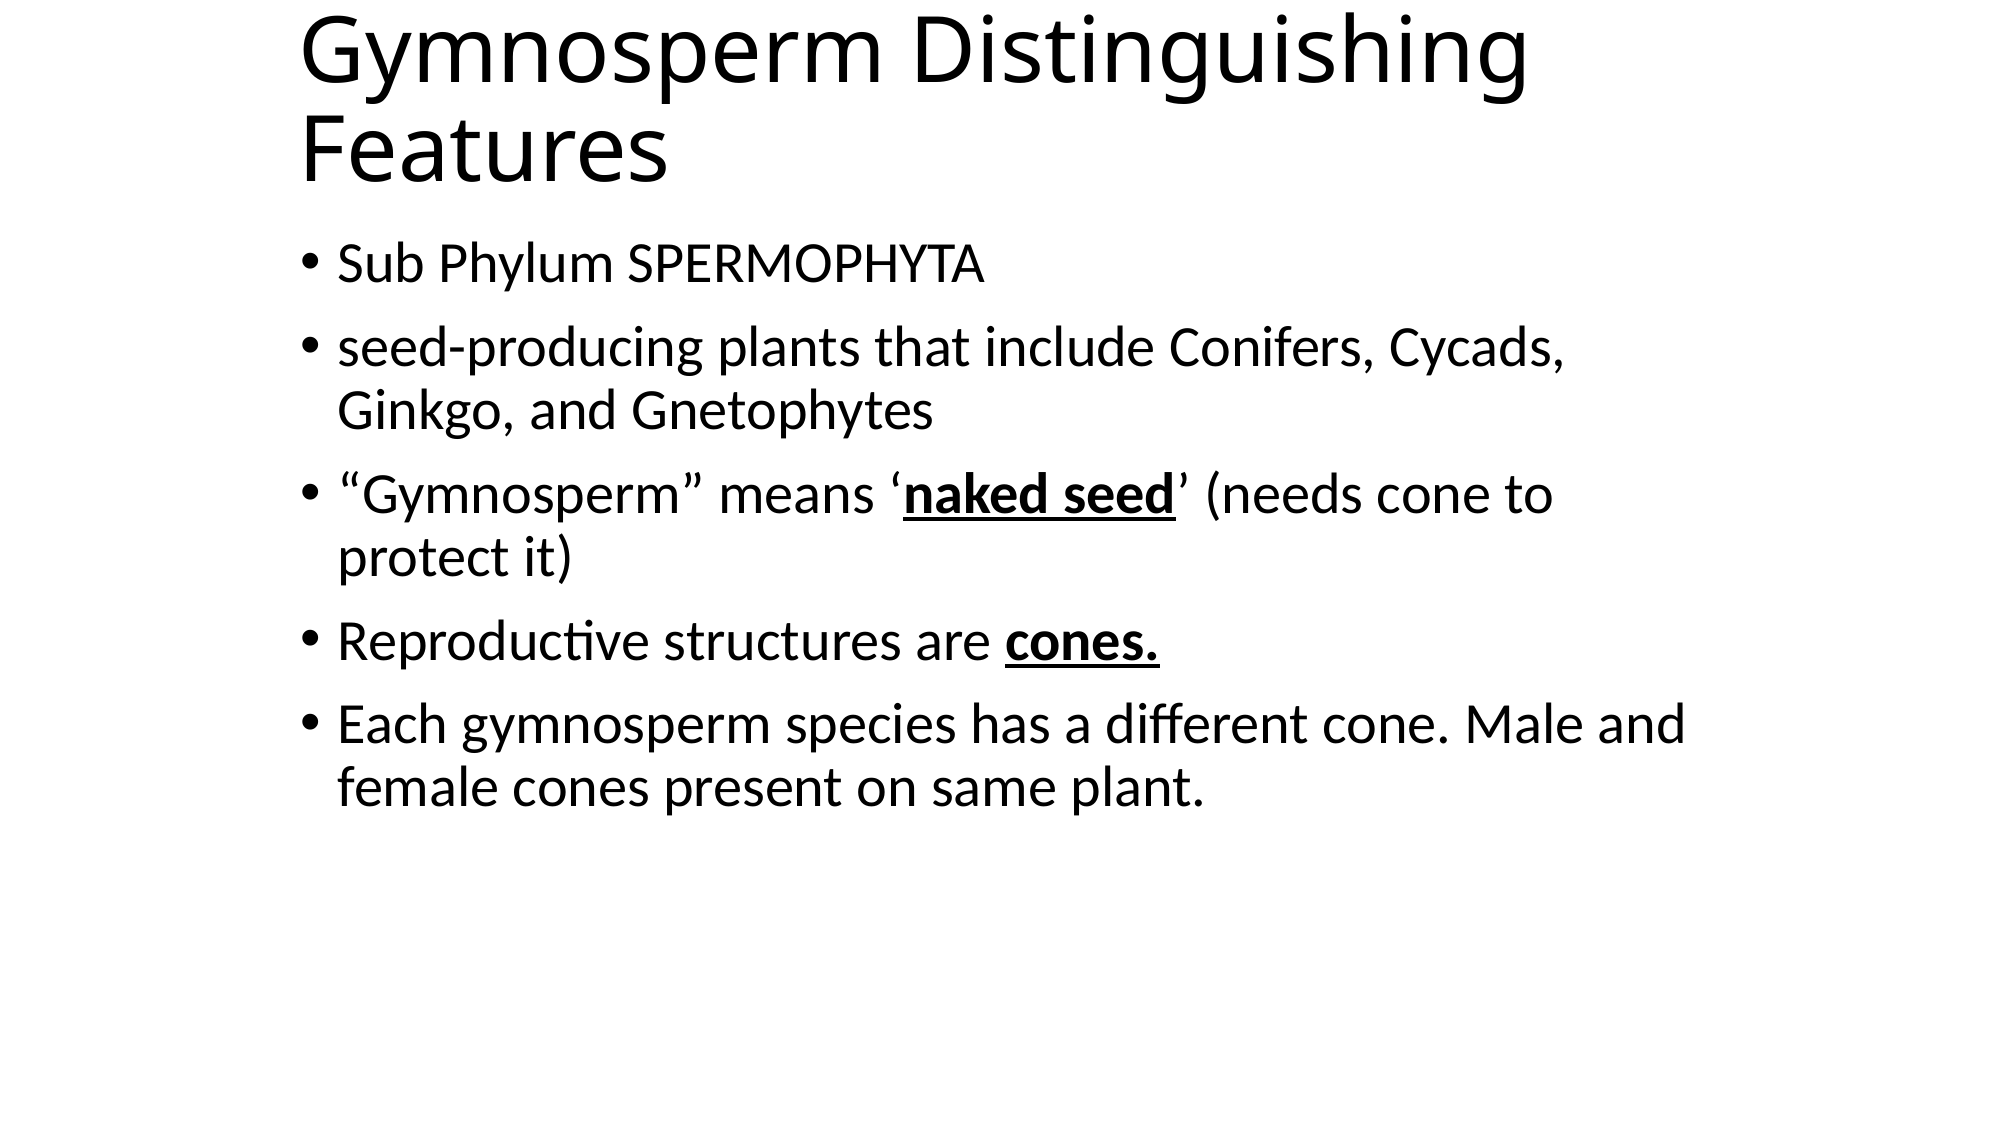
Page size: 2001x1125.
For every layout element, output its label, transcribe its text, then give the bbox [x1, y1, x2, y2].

list Sub Phylum SPERMOPHYTA seed-producing plants that include Conifers, Cycads, Ginkgo, and Gnetophytes “Gymnosperm” means ‘naked seed’ (needs cone to protect it) Reproductive structures are cones. Each gymnosperm species has a different cone. Male and female cones present on same plant. [285, 224, 1715, 900]
title Gymnosperm Distinguishing Features [283, 8, 1755, 197]
